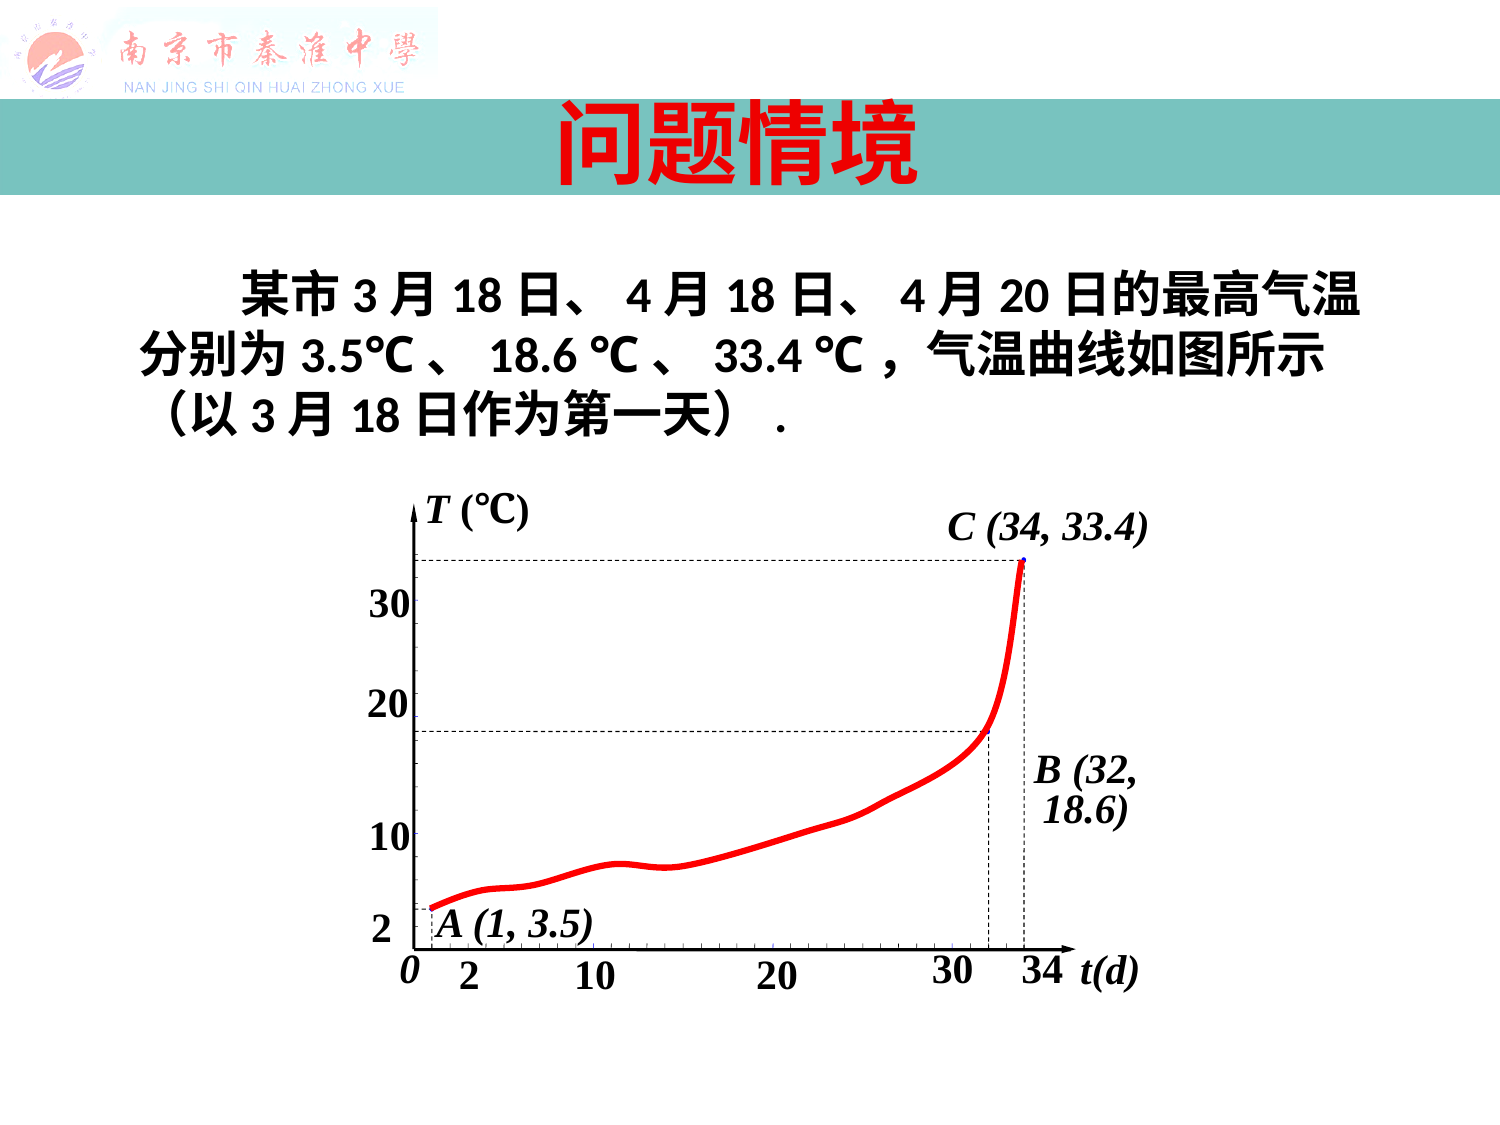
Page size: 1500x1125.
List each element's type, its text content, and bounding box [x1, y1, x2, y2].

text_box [359, 491, 1188, 998]
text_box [0, 7, 1500, 196]
text_box 某市3月18日、4月18日、4月20日的最高气温分别为3.5℃、18.6 ℃、33.4 ℃，气温曲线如图所示（以3月18日作为第一天）. [123, 255, 1388, 451]
